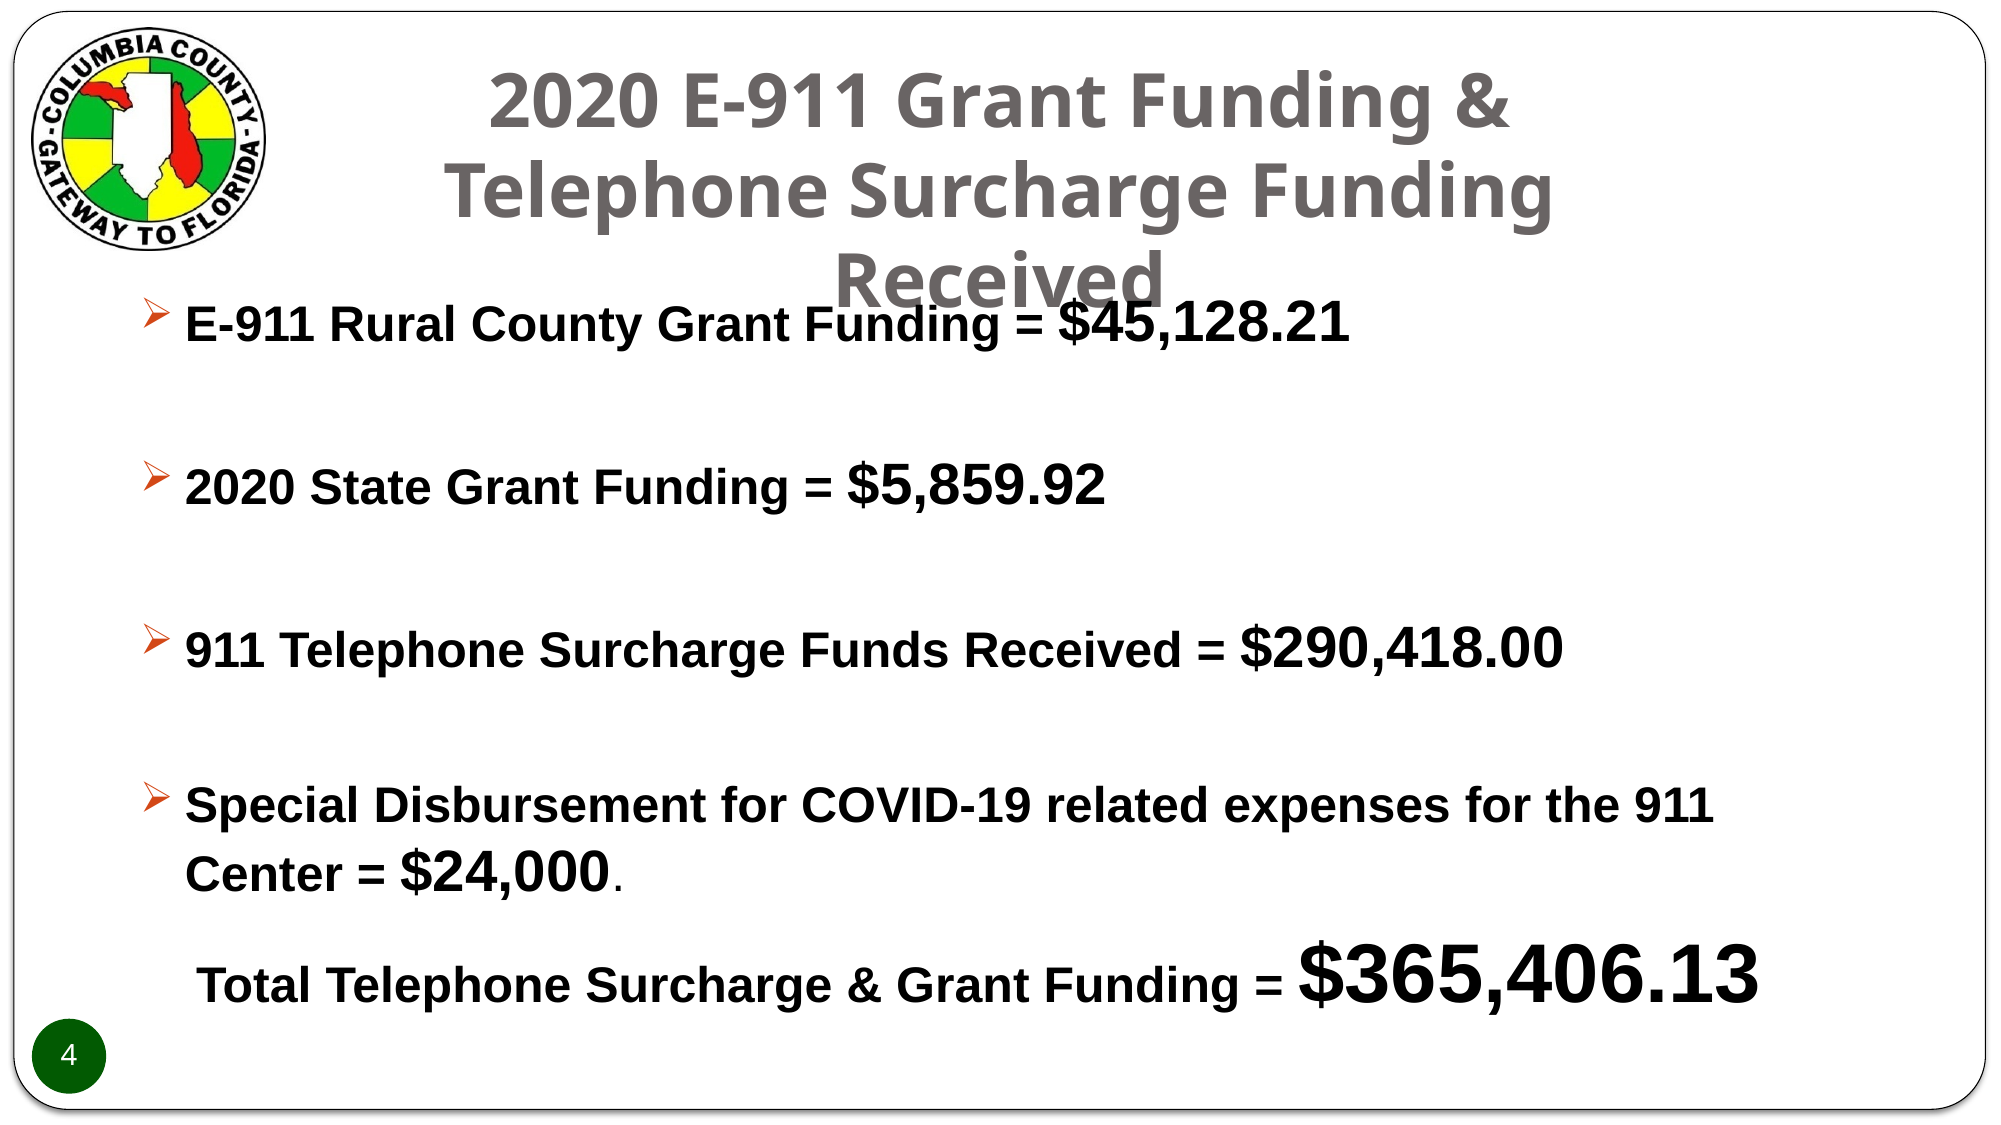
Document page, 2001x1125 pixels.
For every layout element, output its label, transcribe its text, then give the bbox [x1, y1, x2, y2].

picture [31, 27, 266, 251]
slide_number 4 [31, 1018, 107, 1094]
title 2020 E-911 Grant Funding & Telephone Surcharge Funding Received [324, 45, 1675, 275]
list E-911 Rural County Grant Funding = $45,128.21 2020 State Grant Funding = $5,859.92 911 Telephone Surcharge Funds Received = $290,418.00 Special Disbursement for COVID-19 related expenses for the 911 Center = $24,000. Total Telephone Surcharge & Grant Funding = $365,406.13 [125, 275, 1875, 1030]
